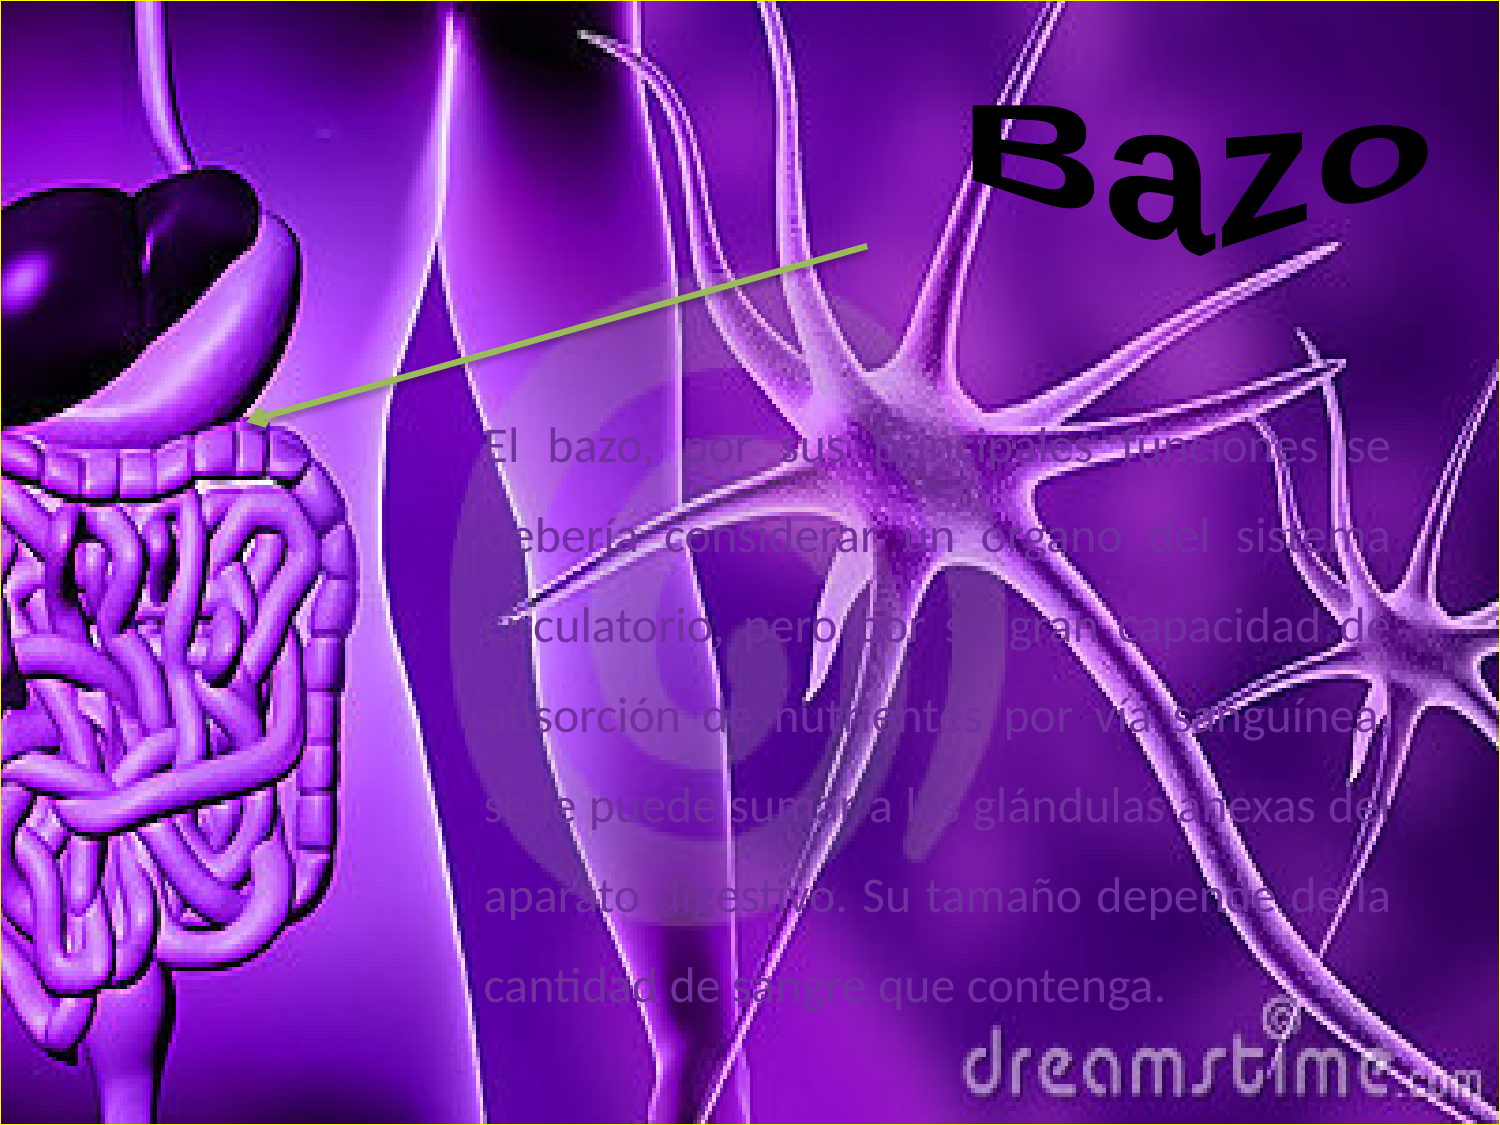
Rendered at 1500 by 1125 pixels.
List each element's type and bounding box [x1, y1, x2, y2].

picture [0, 0, 1500, 1125]
text_box [245, 245, 868, 423]
